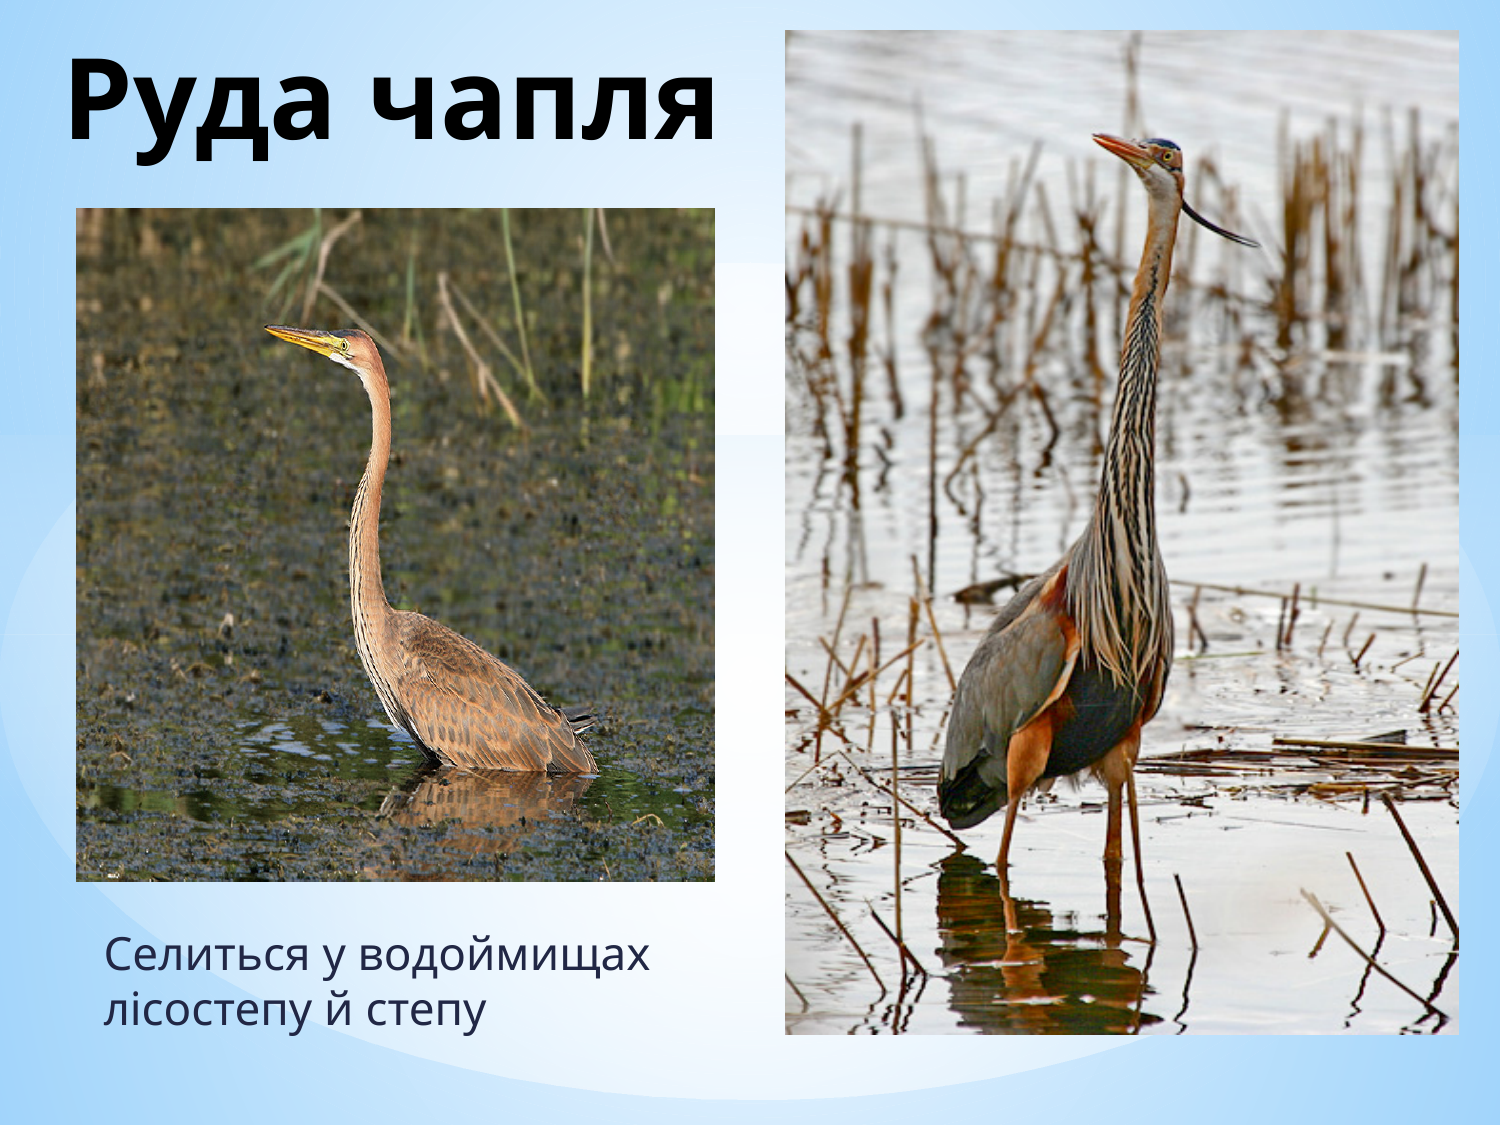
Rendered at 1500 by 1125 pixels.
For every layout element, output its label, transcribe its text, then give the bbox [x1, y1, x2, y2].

picture [785, 30, 1459, 1036]
title Руда чапля [17, 19, 892, 185]
picture [76, 207, 715, 882]
subtitle Селиться у водоймищах лісостепу й степу [88, 916, 724, 1071]
